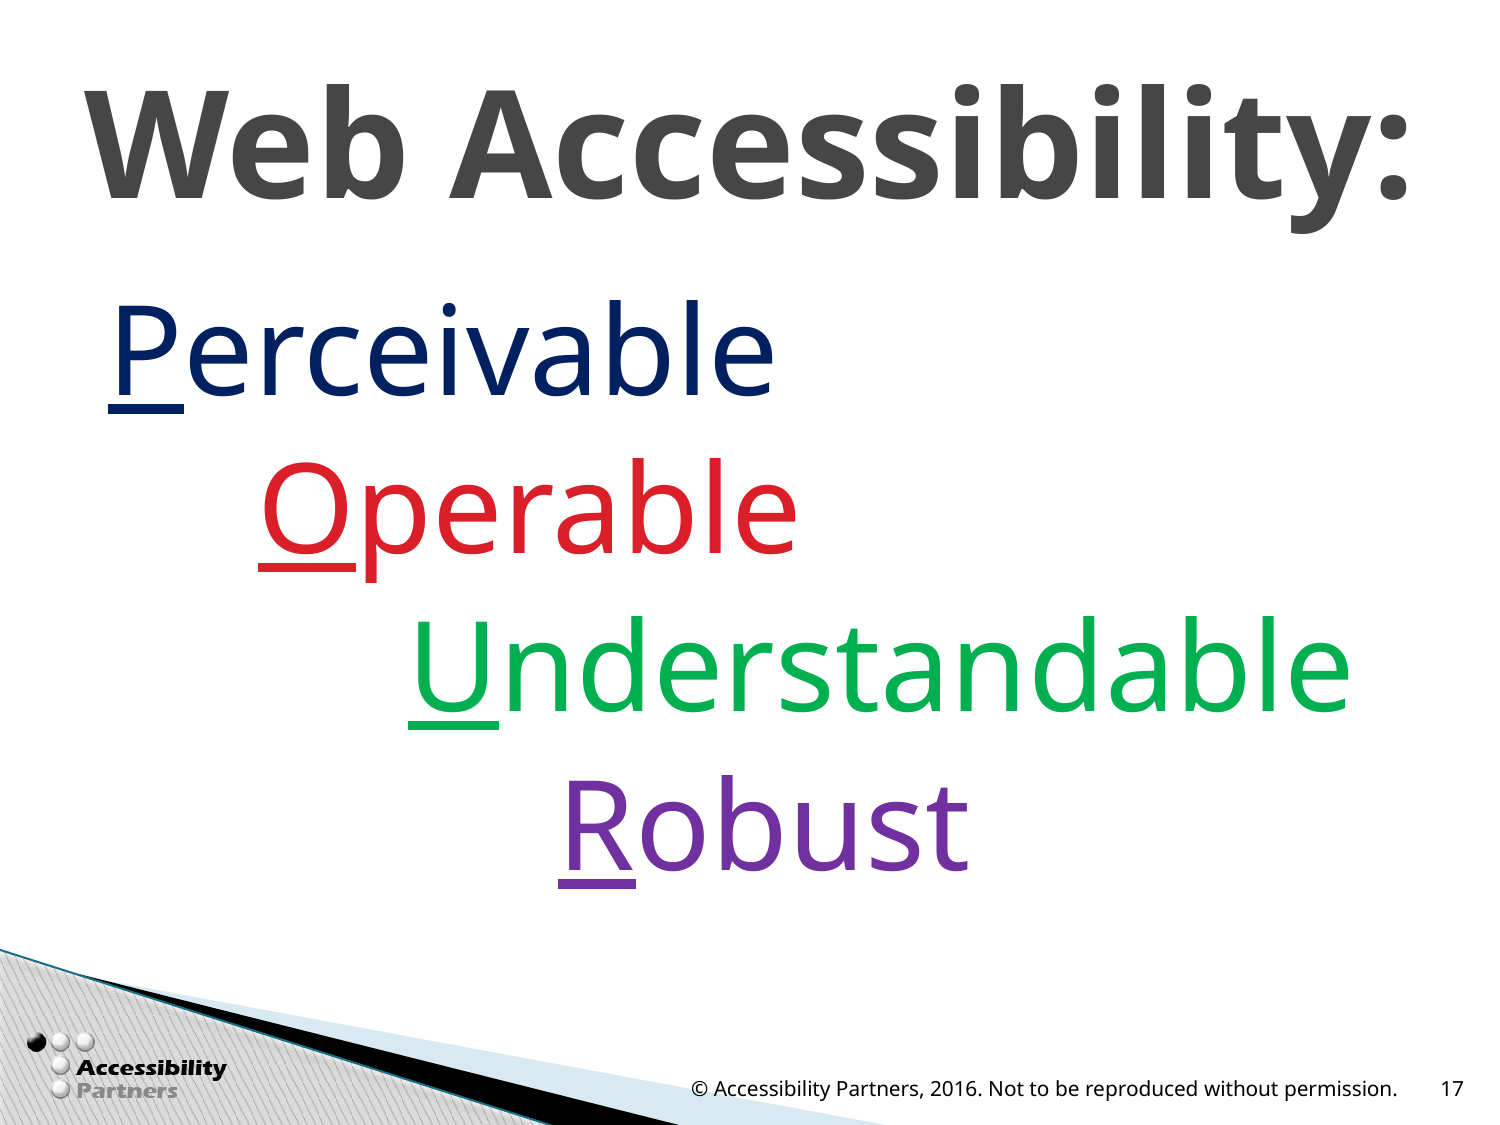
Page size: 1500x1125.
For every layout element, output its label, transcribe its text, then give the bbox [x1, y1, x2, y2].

footer © Accessibility Partners, 2016. Not to be reproduced without permission. [537, 1051, 1413, 1112]
picture [24, 1030, 229, 1100]
title Web Accessibility: [0, 45, 1500, 233]
slide_number 17 [1418, 1051, 1479, 1112]
list Perceivable Operable Understandable Robust [74, 262, 1500, 1006]
